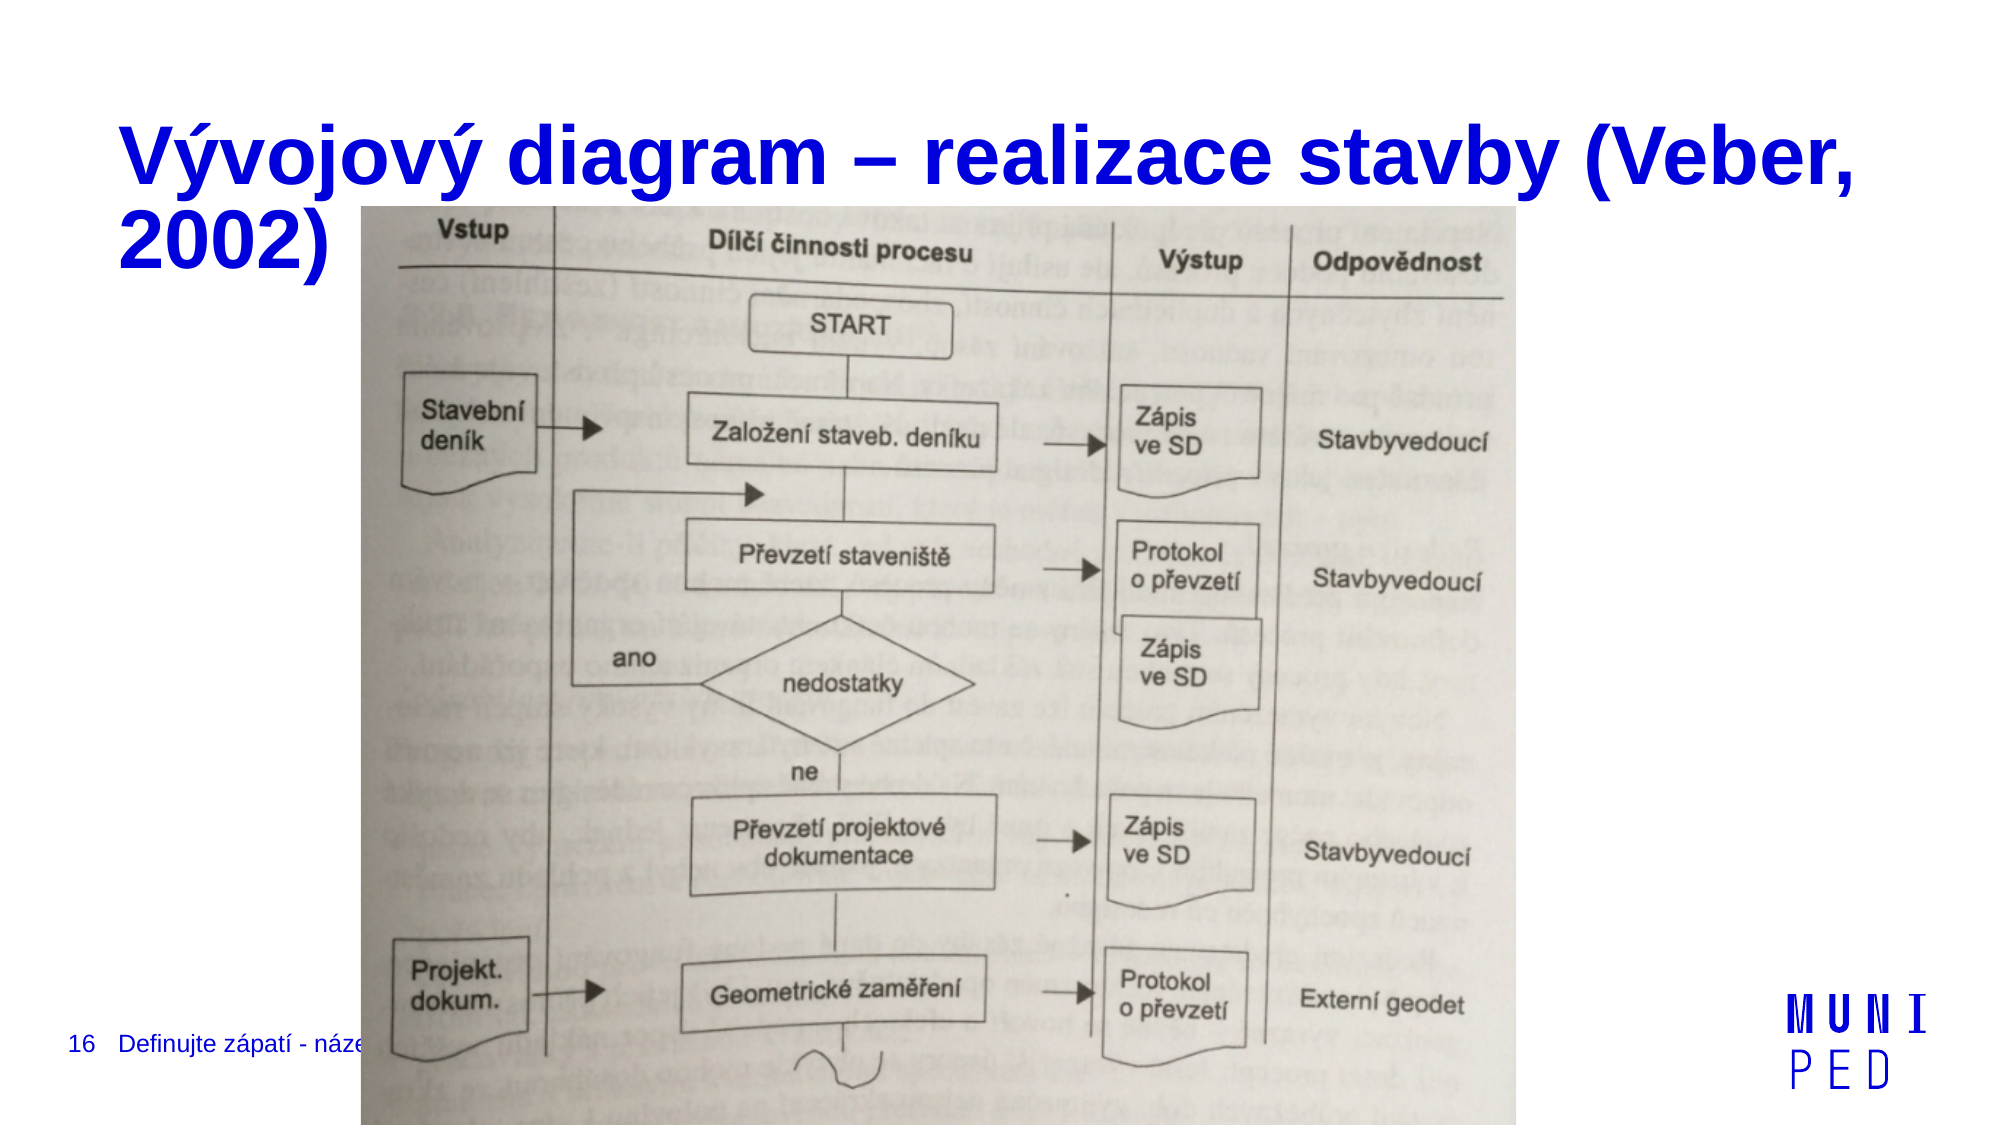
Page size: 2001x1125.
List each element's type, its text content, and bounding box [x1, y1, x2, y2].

title Vývojový diagram – realizace stavby (Veber, 2002) [1402, 118, 1883, 193]
title Vývojový diagram – realizace stavby (Veber, 2002) [118, 118, 474, 193]
picture [360, 206, 479, 1125]
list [479, 87, 1398, 1125]
picture [1398, 206, 1517, 1125]
slide_number 16 [67, 1021, 110, 1063]
footer Definujte zápatí - název prezentace / pracoviště [118, 1021, 360, 1063]
